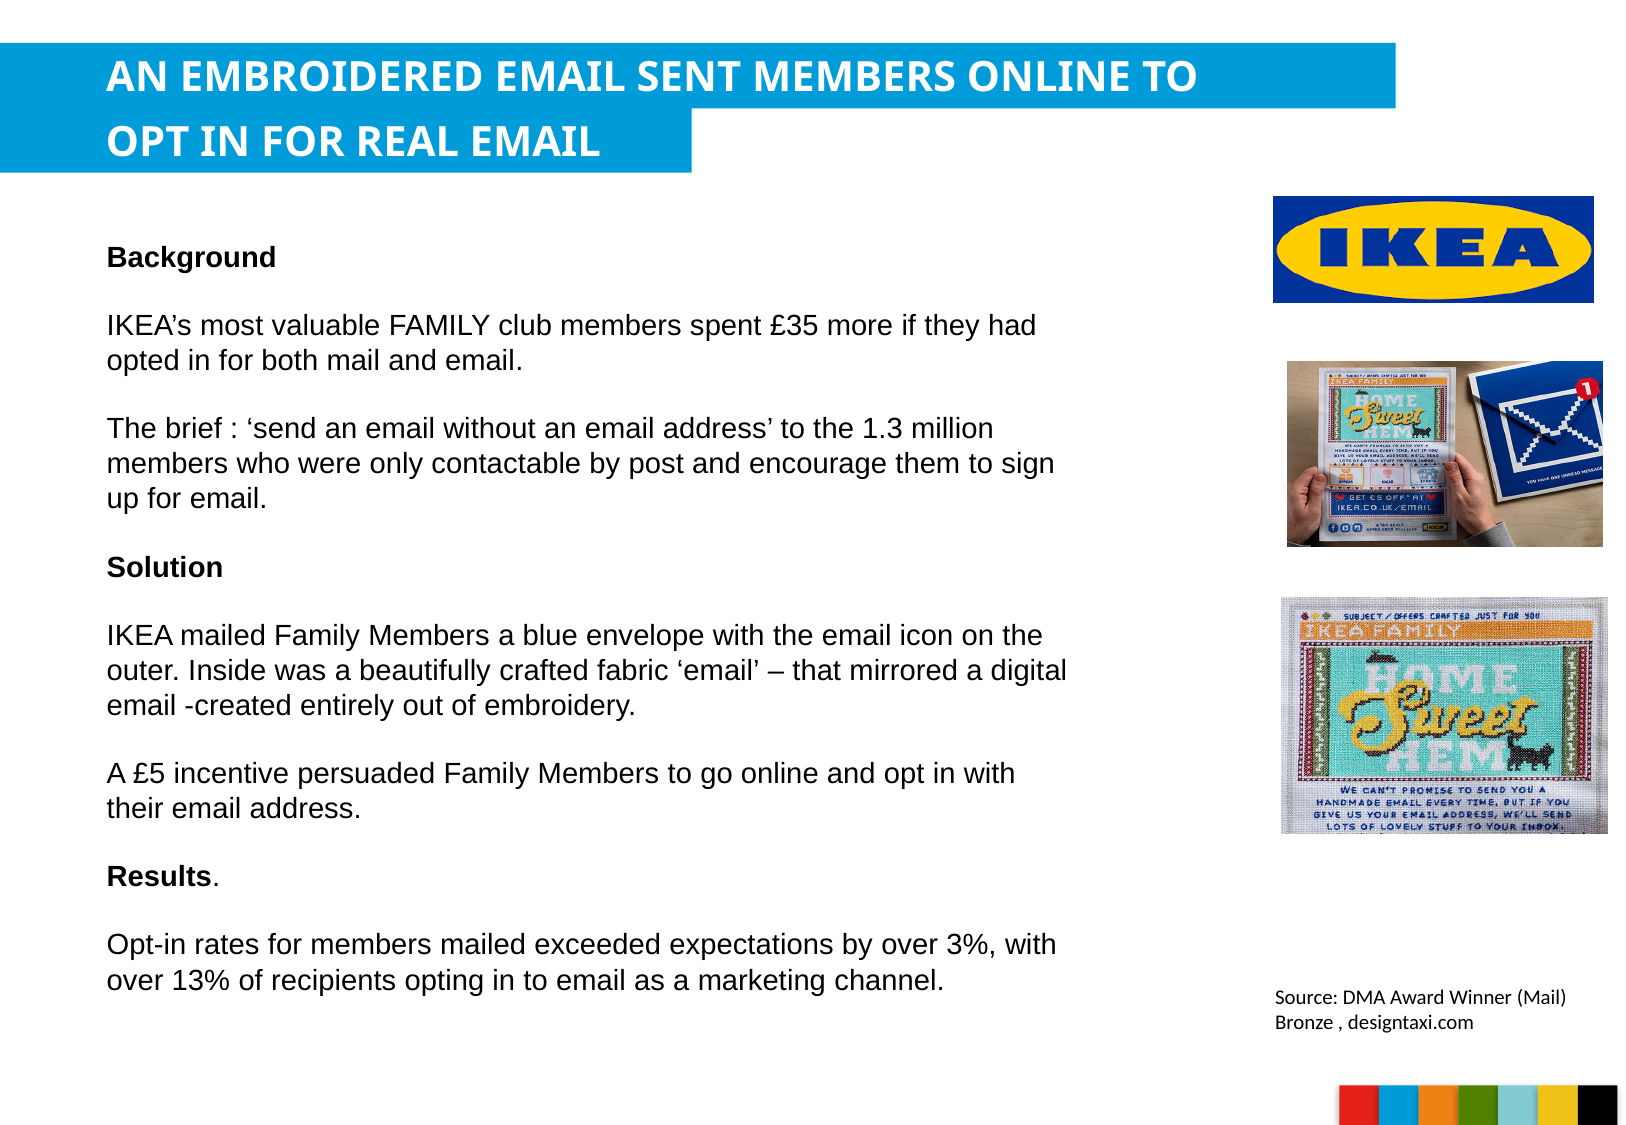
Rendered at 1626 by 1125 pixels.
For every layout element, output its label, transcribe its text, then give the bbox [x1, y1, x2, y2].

list AN EMBROIDERED EMAIL SENT MEMBERS ONLINE TO [0, 42, 1396, 109]
list Background IKEA’s most valuable FAMILY club members spent £35 more if they had opted in for both mail and email. The brief : ‘send an email without an email address’ to the 1.3 million members who were only contactable by post and encourage them to sign up for email. Solution IKEA mailed Family Members a blue envelope with the email icon on the outer. Inside was a beautifully crafted fabric ‘email’ – that mirrored a digital email -created entirely out of embroidery. A £5 incentive persuaded Family Members to go online and opt in with their email address. Results. Opt-in rates for members mailed exceeded expectations by over 3%, with over 13% of recipients opting in to email as a marketing channel. [91, 230, 1097, 1046]
list OPT IN FOR REAL EMAIL [0, 107, 692, 173]
picture [1287, 361, 1603, 548]
picture [1272, 195, 1594, 303]
text_box Source: DMA Award Winner (Mail) Bronze , designtaxi.com [1260, 975, 1606, 1041]
picture [1281, 597, 1609, 834]
